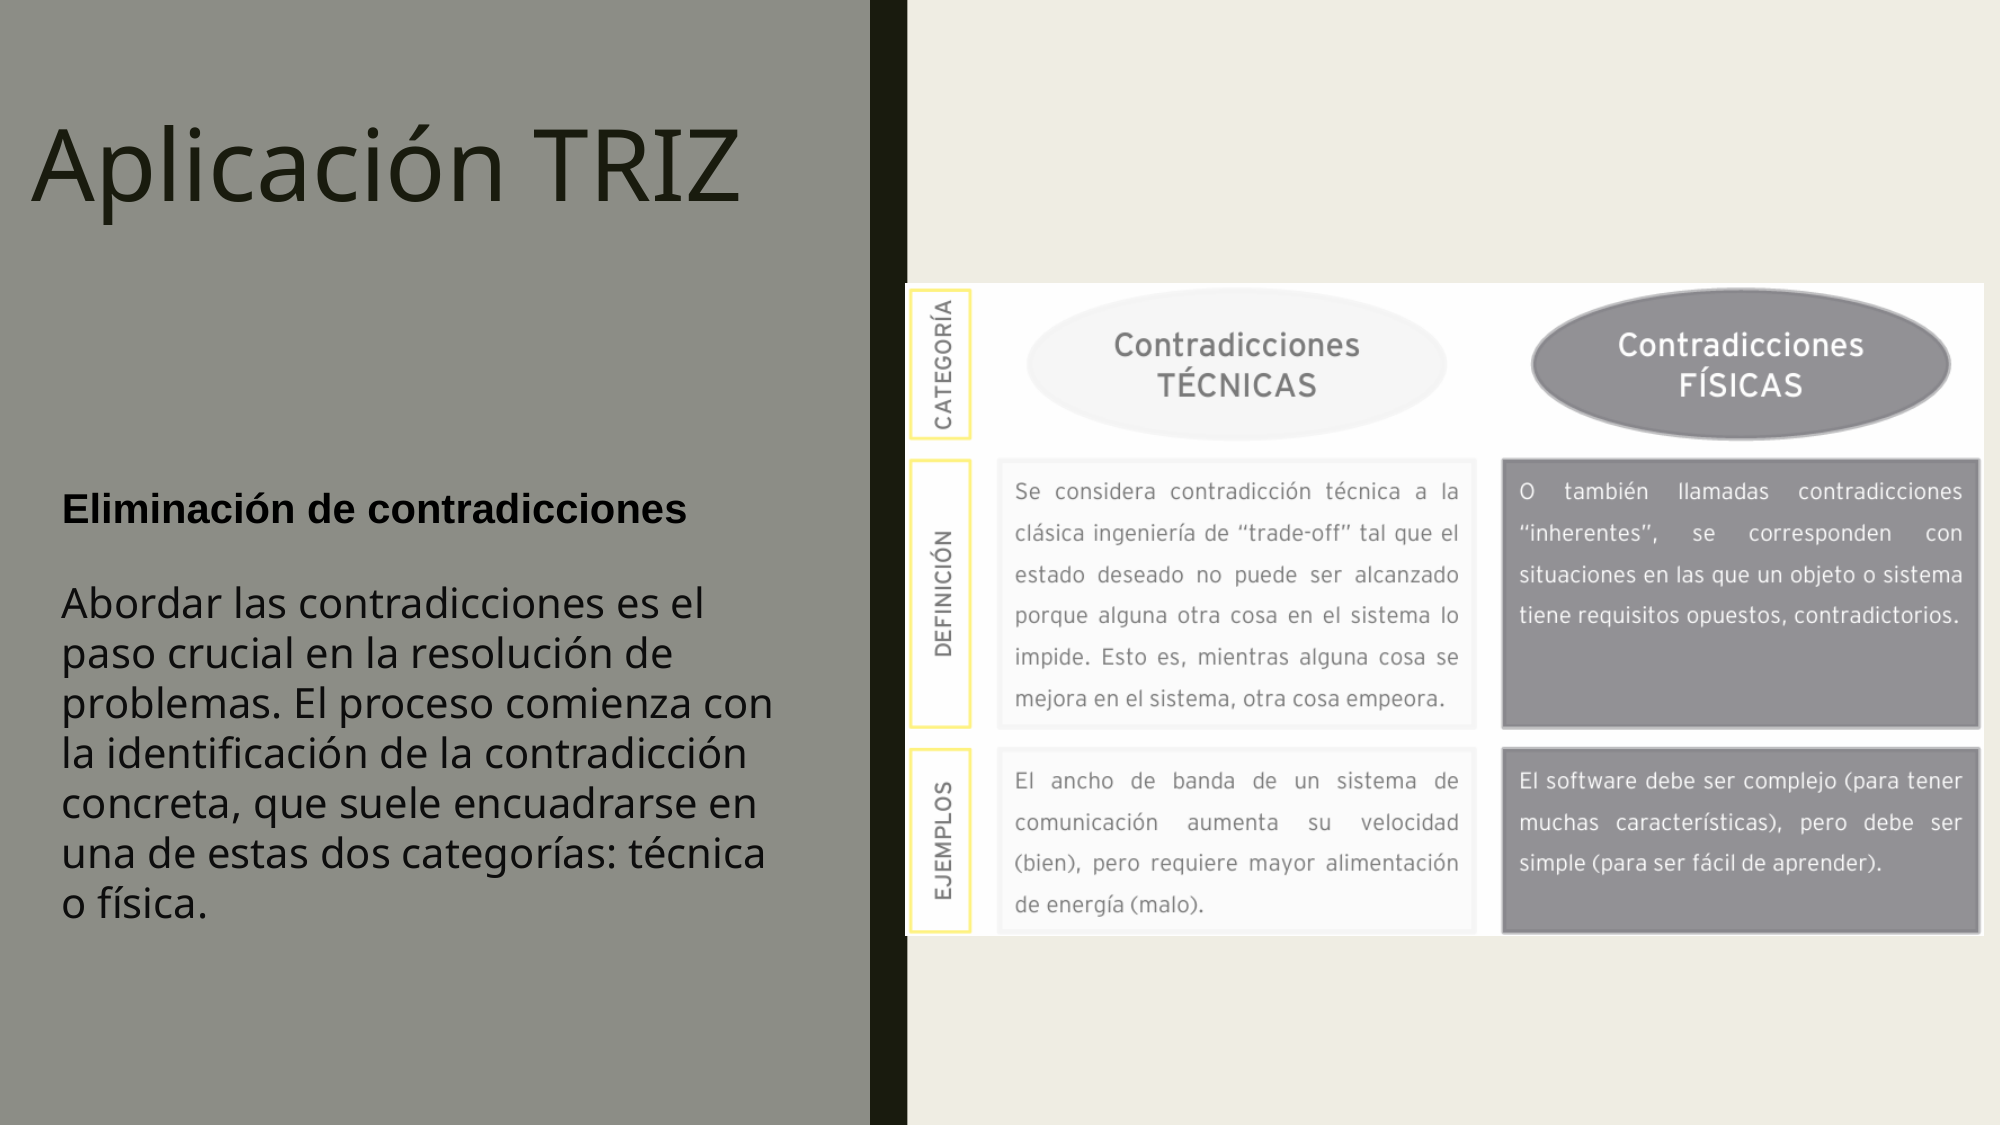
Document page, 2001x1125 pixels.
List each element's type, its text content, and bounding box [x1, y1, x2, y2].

text_box Eliminación de contradicciones Abordar las contradicciones es el paso crucial en la resolución de problemas. El proceso comienza con la identificación de la contradicción concreta, que suele encuadrarse en una de estas dos categorías: técnica o física. [46, 474, 796, 935]
picture [905, 283, 1984, 936]
text_box Aplicación TRIZ [16, 113, 862, 365]
